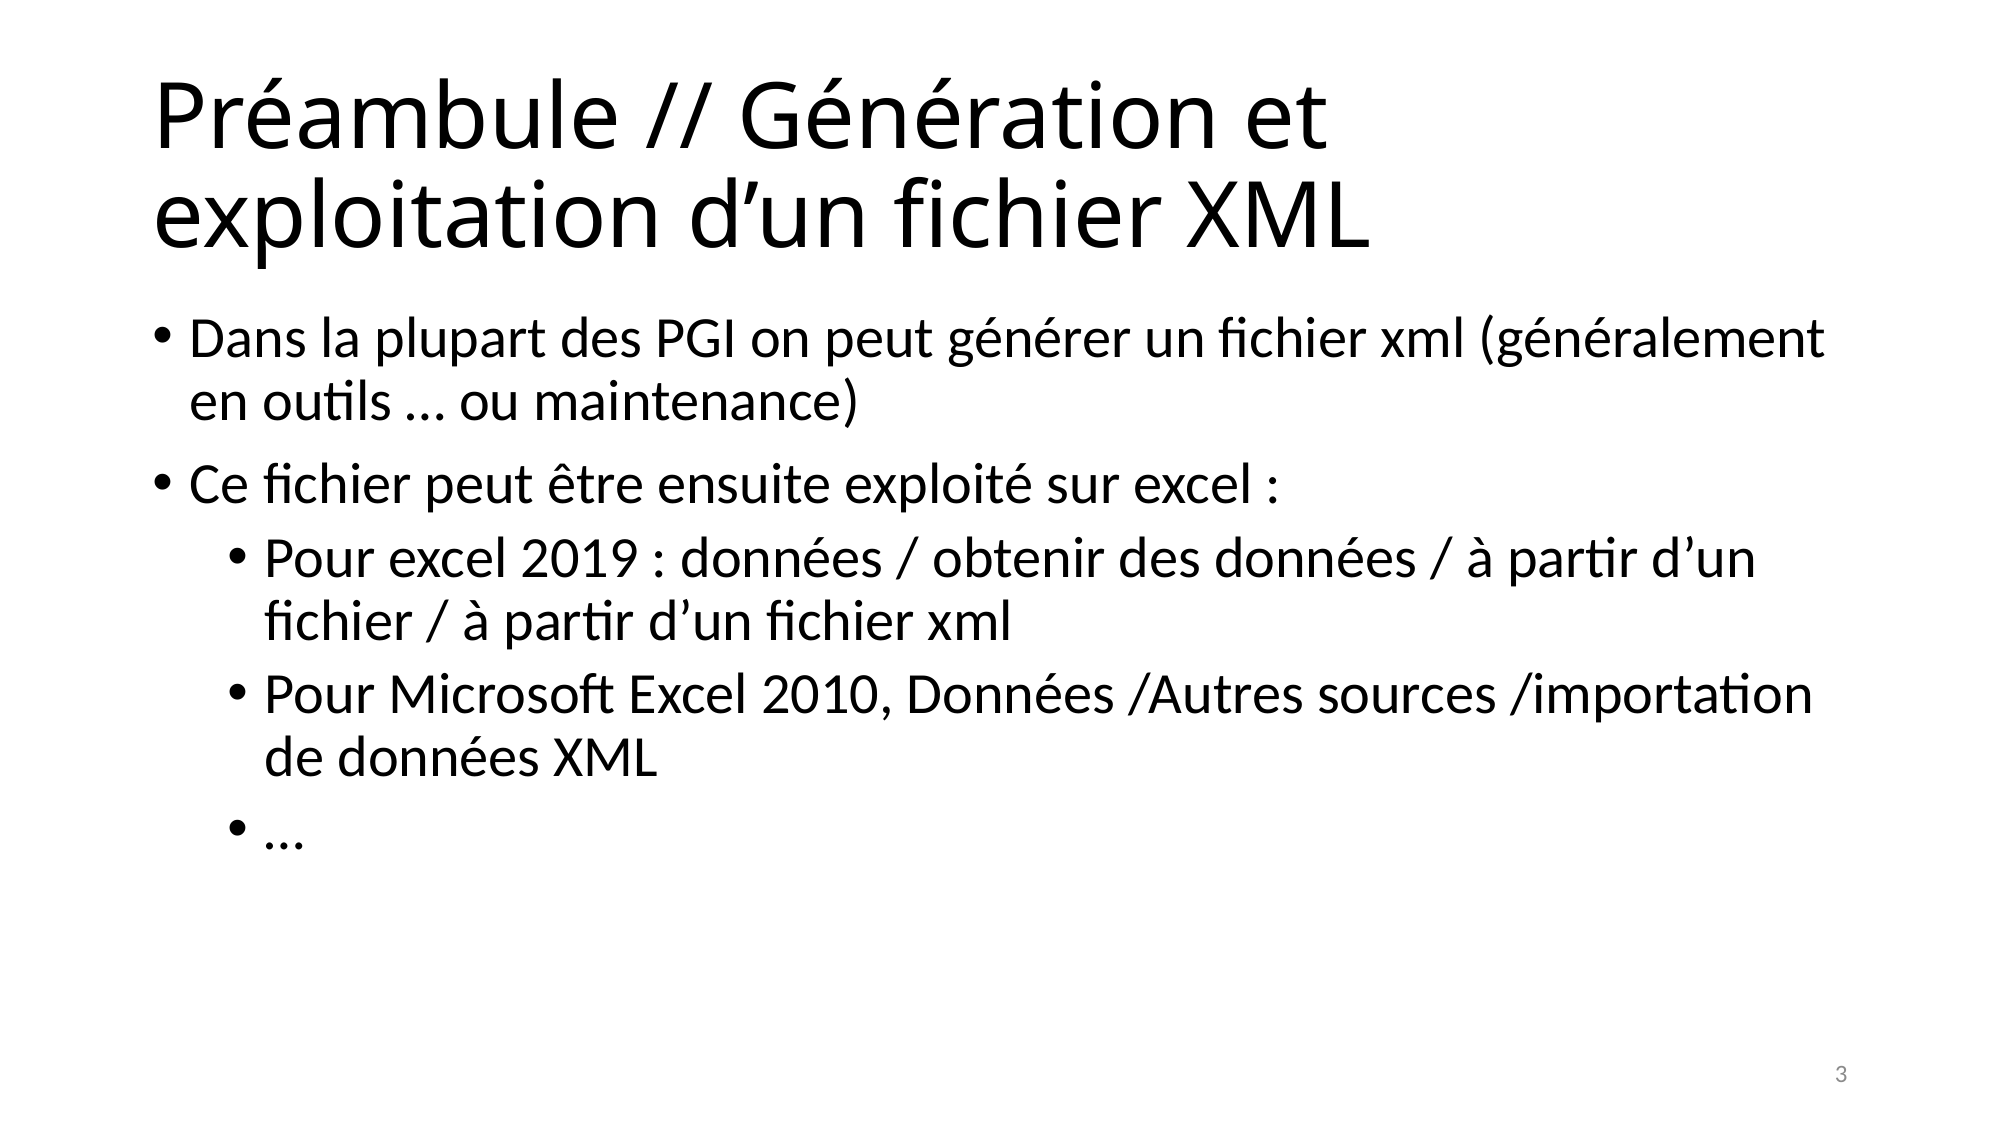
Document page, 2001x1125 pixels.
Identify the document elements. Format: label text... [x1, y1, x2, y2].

list Dans la plupart des PGI on peut générer un fichier xml (généralement en outils … ou maintenance) Ce fichier peut être ensuite exploité sur excel : Pour excel 2019 : données / obtenir des données / à partir d’un fichier / à partir d’un fichier xml Pour Microsoft Excel 2010, Données /Autres sources /importation de données XML … [137, 299, 1863, 1014]
slide_number 3 [1412, 1042, 1863, 1103]
title Préambule // Génération et exploitation d’un fichier XML [137, 59, 1863, 278]
